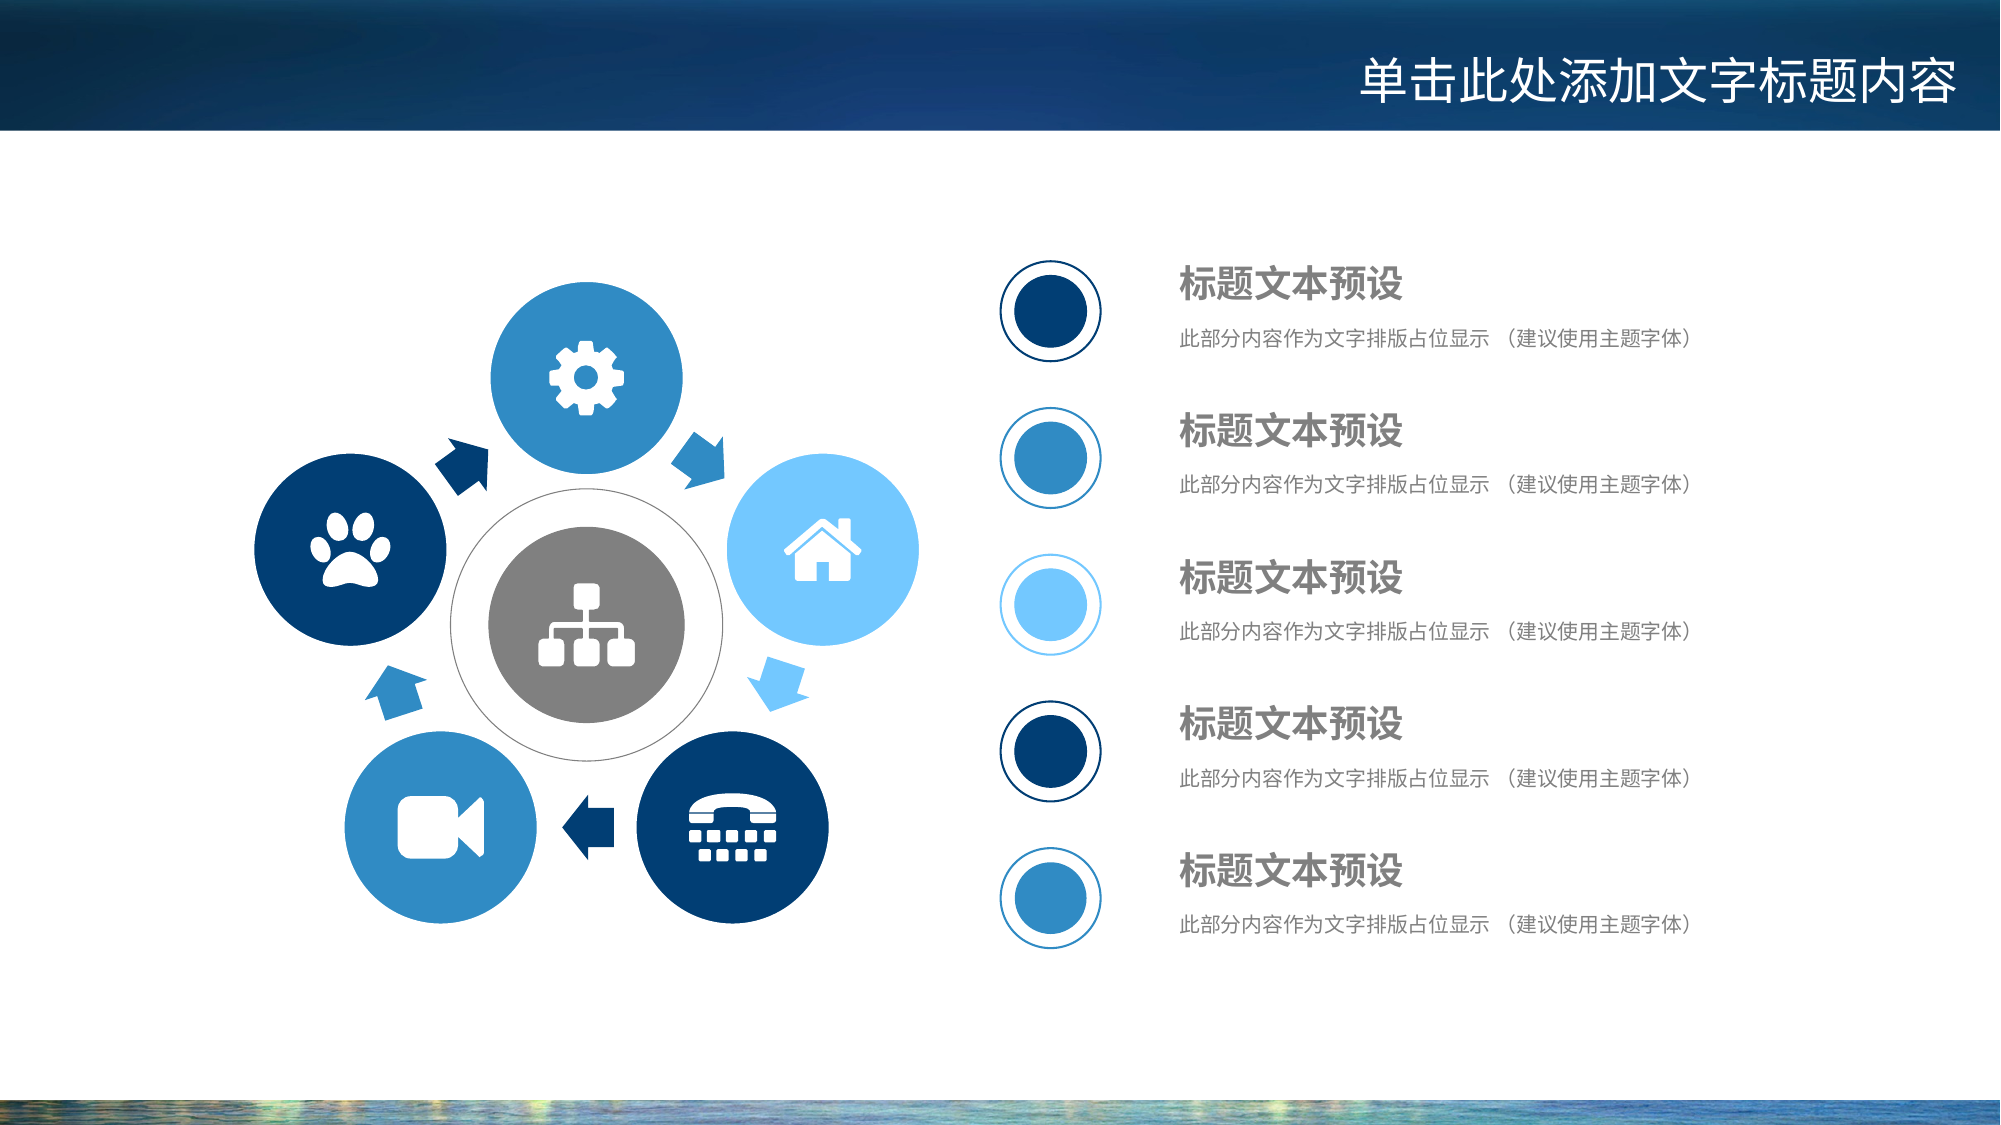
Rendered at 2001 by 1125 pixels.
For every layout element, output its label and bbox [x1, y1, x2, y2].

text_box [1000, 845, 1795, 951]
text_box [1000, 258, 1795, 364]
text_box [1000, 552, 1795, 658]
picture [0, 1100, 2000, 1125]
text_box [1000, 698, 1795, 805]
picture [0, 0, 2000, 130]
text_box [253, 280, 920, 925]
text_box [1000, 405, 1795, 511]
